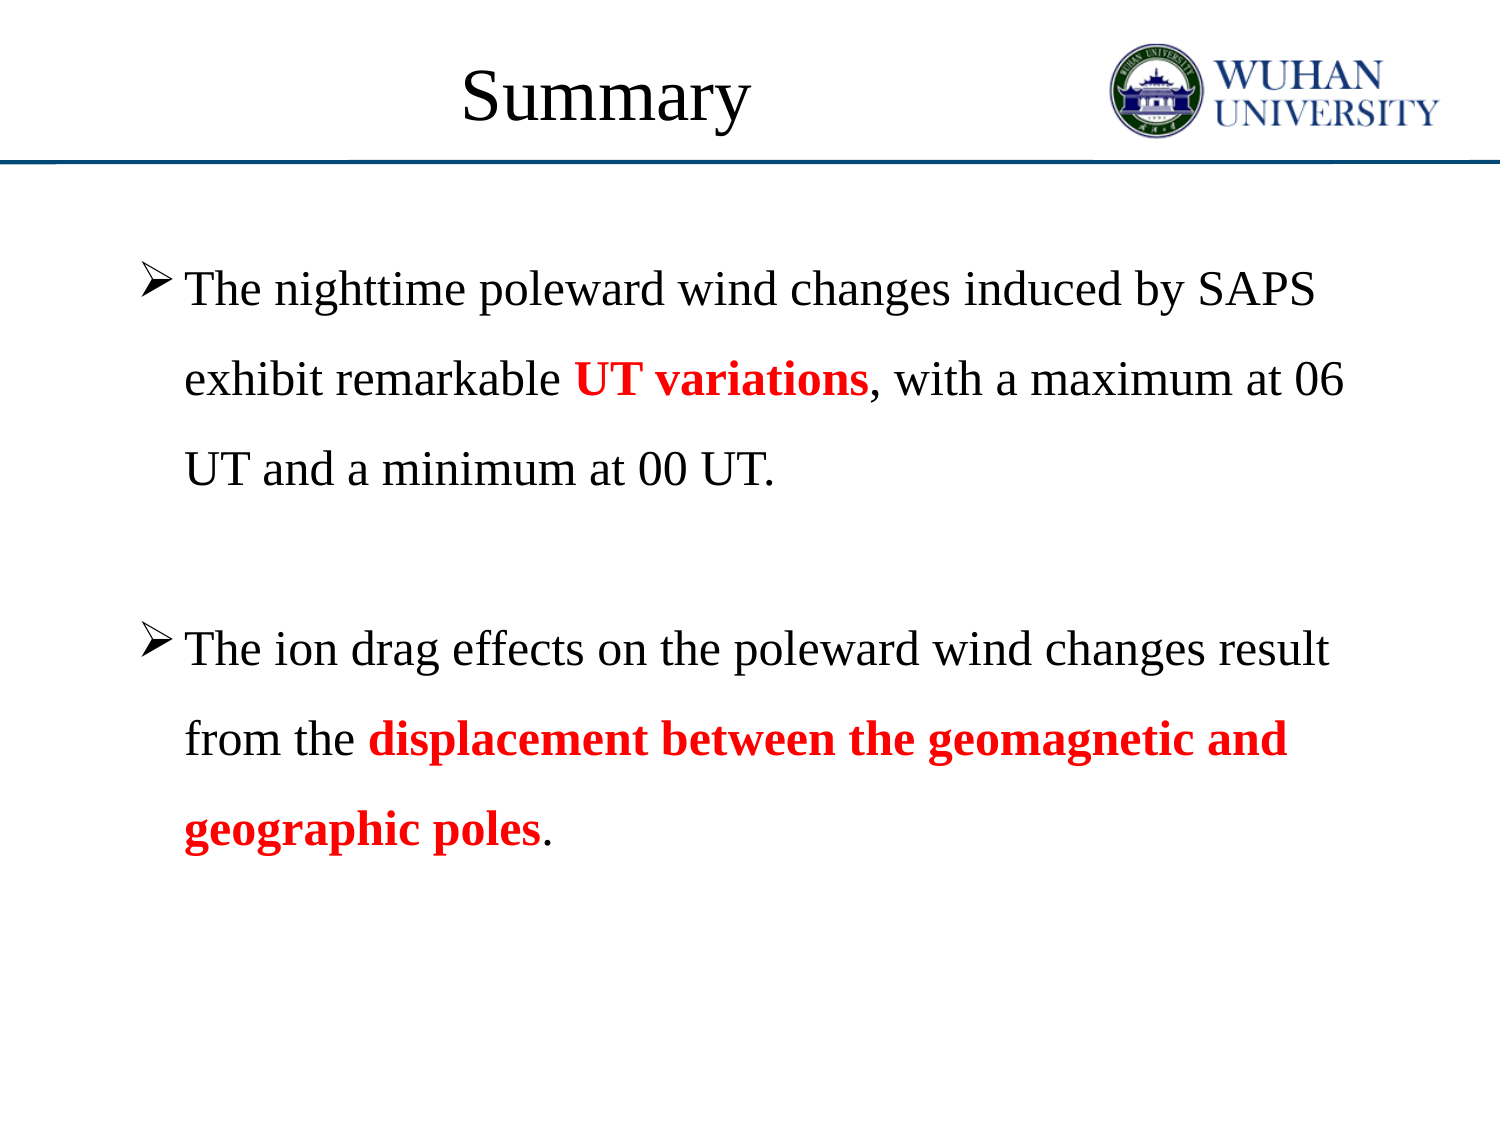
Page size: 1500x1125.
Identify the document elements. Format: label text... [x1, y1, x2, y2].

picture [1093, 18, 1469, 160]
text_box The nighttime poleward wind changes induced by SAPS exhibit remarkable UT variations, with a maximum at 06 UT and a minimum at 00 UT. The ion drag effects on the poleward wind changes result from the displacement between the geomagnetic and geographic poles. [122, 218, 1378, 953]
text_box Summary [52, 37, 1093, 143]
